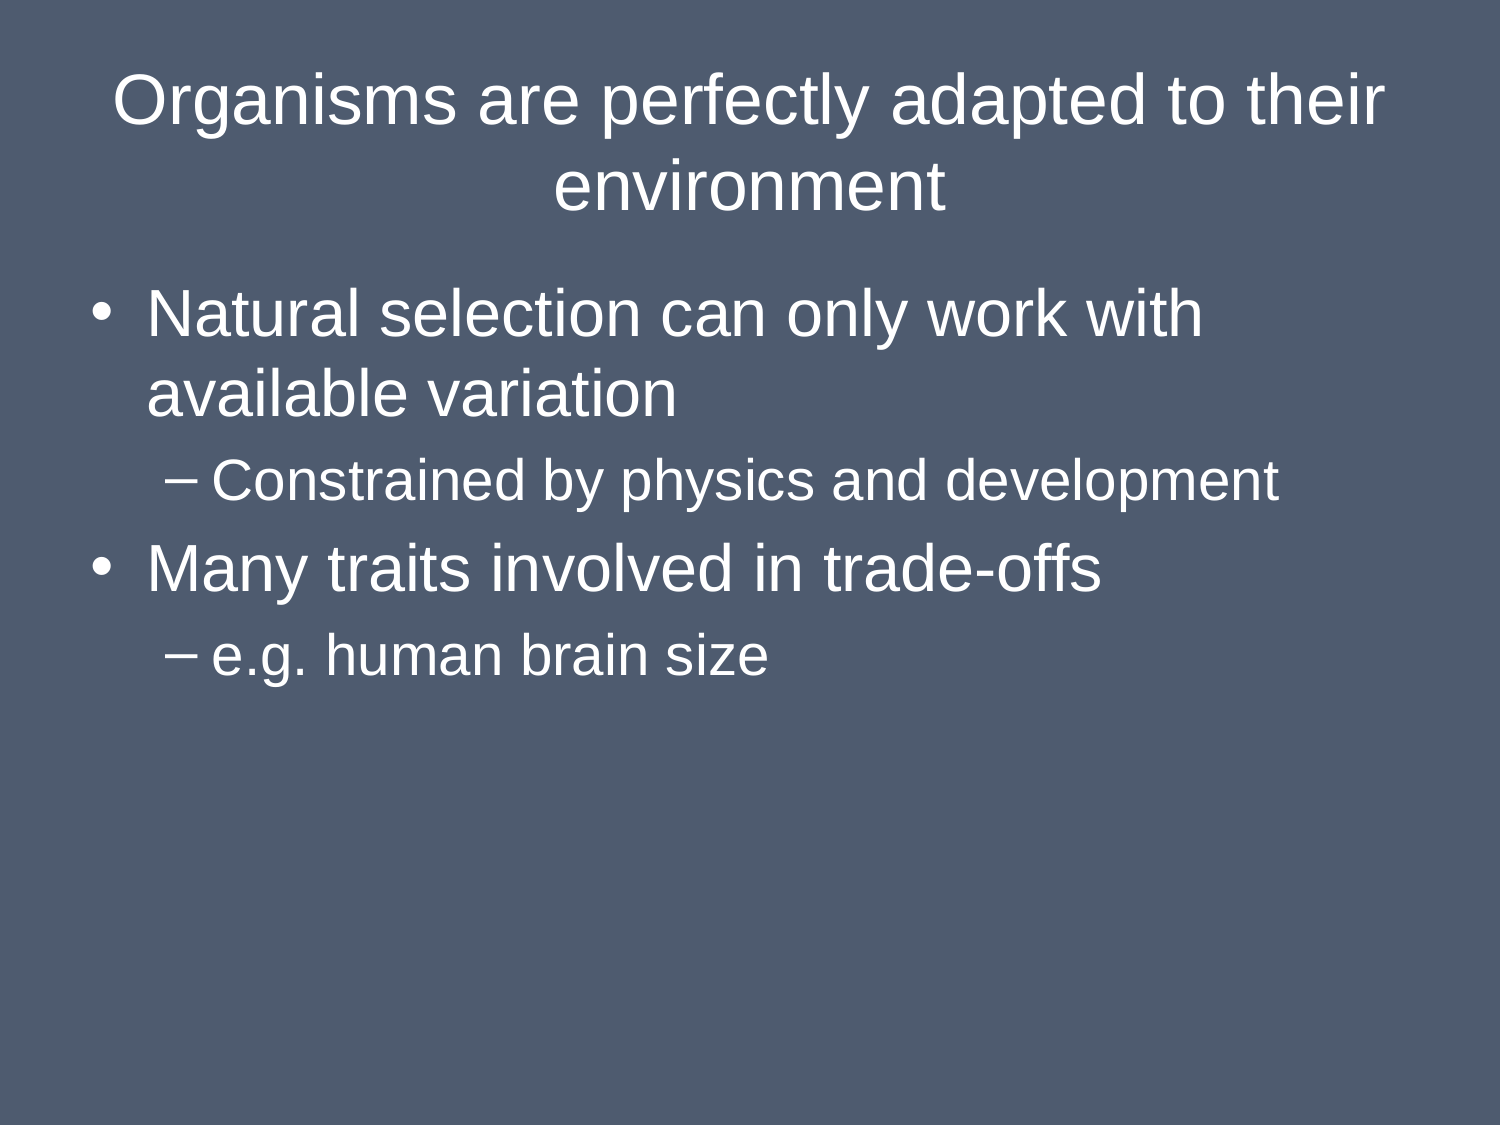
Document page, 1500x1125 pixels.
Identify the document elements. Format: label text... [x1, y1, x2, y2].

list Natural selection can only work with available variation Constrained by physics and development Many traits involved in trade-offs e.g. human brain size [75, 262, 1425, 1005]
title Organisms are perfectly adapted to their environment [75, 45, 1425, 233]
